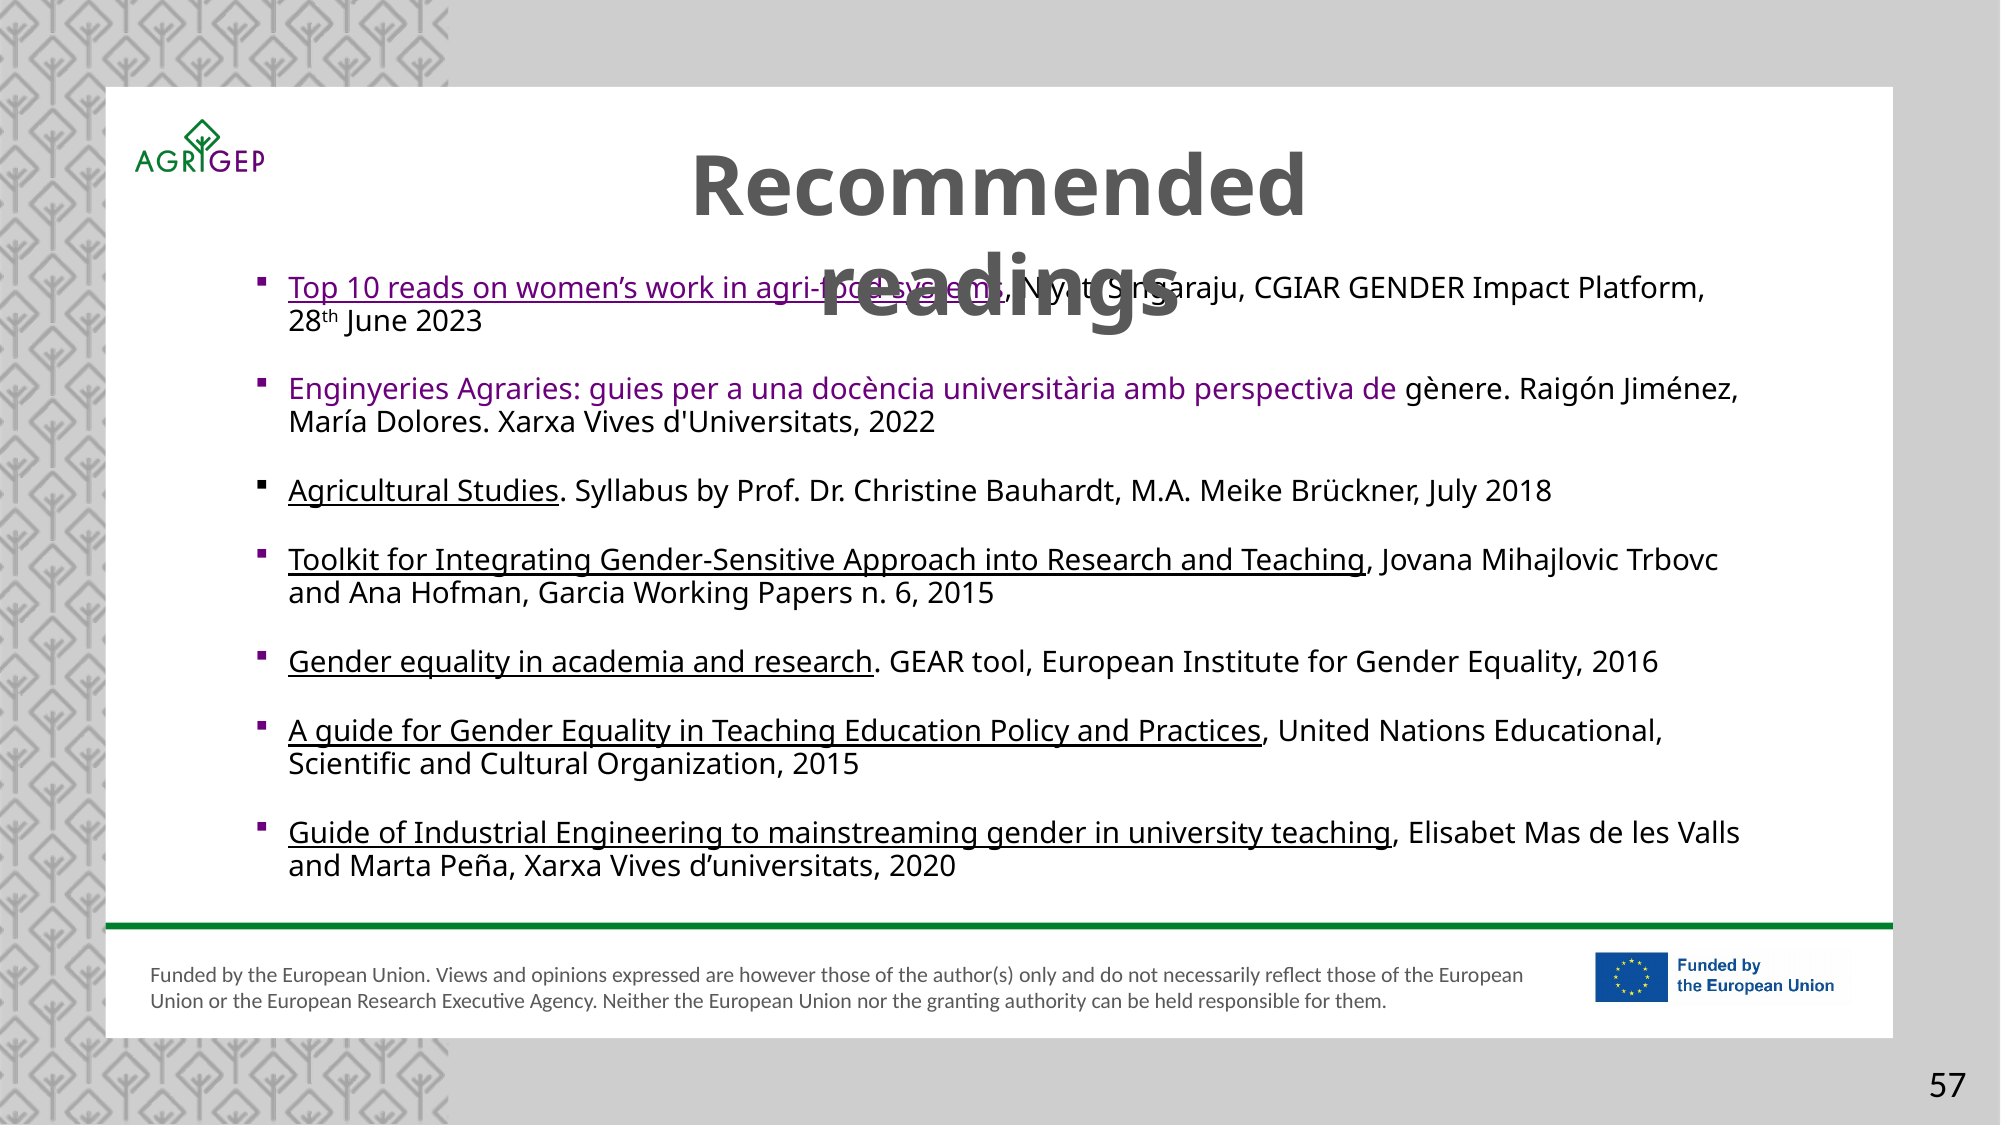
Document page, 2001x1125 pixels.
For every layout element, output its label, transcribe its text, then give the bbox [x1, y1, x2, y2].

picture [0, 0, 2001, 1125]
text_box Top 10 reads on women’s work in agri-food systems, Niyati Singaraju, CGIAR GENDER Impact Platform, 28th June 2023 Enginyeries Agraries: guies per a una docència universitària amb perspectiva de gènere. Raigón Jiménez, María Dolores. Xarxa Vives d'Universitats, 2022 Agricultural Studies. Syllabus by Prof. Dr. Christine Bauhardt, M.A. Meike Brückner, July 2018 Toolkit for Integrating Gender-Sensitive Approach into Research and Teaching, Jovana Mihajlovic Trbovc and Ana Hofman, Garcia Working Papers n. 6, 2015 Gender equality in academia and research. GEAR tool, European Institute for Gender Equality, 2016 A guide for Gender Equality in Teaching Education Policy and Practices, United Nations Educational, Scientific and Cultural Organization, 2015 Guide of Industrial Engineering to mainstreaming gender in university teaching, Elisabet Mas de les Valls and Marta Peña, Xarxa Vives d’universitats, 2020 [240, 261, 1760, 896]
text_box Recommended readings [506, 124, 1493, 340]
